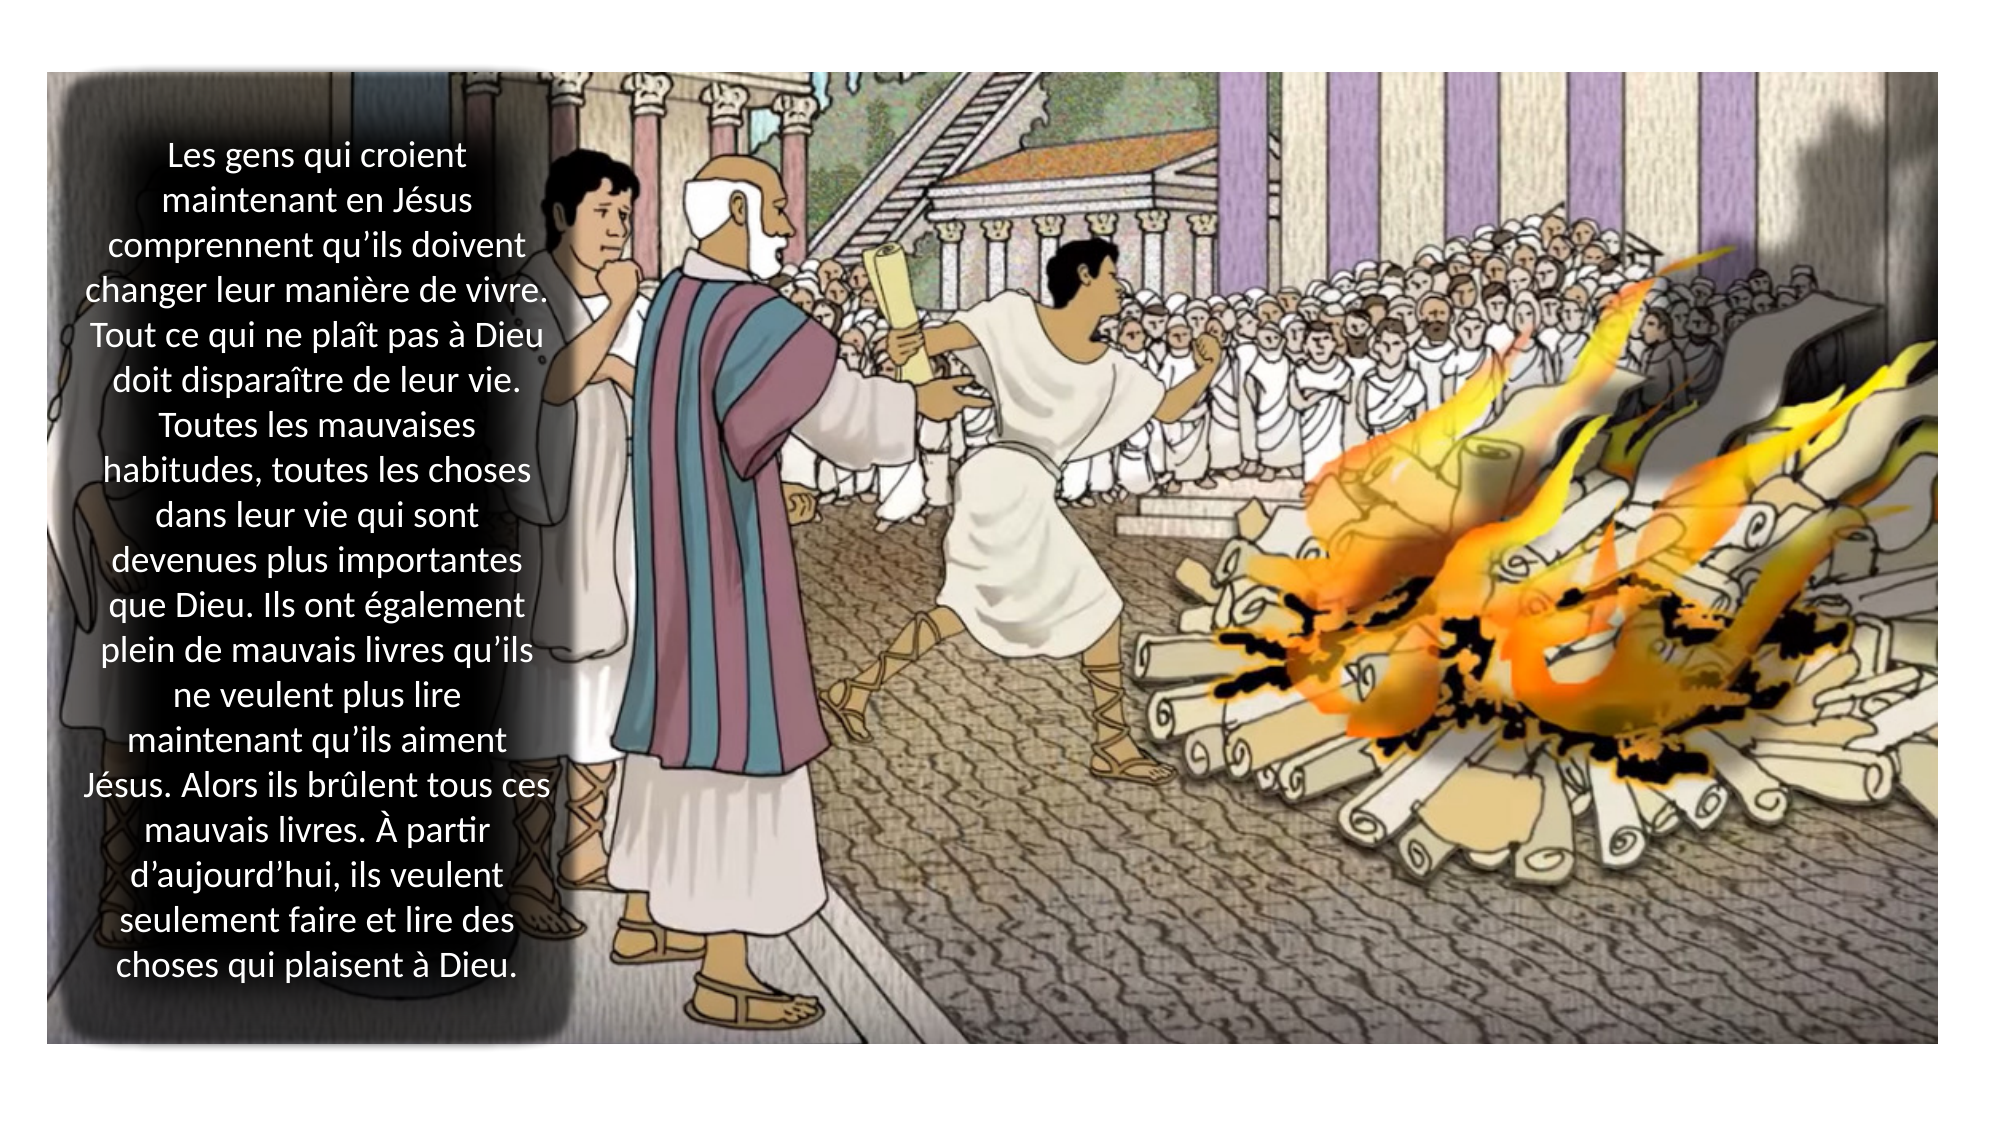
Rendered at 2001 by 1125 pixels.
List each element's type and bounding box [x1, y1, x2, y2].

picture [47, 72, 1938, 1044]
